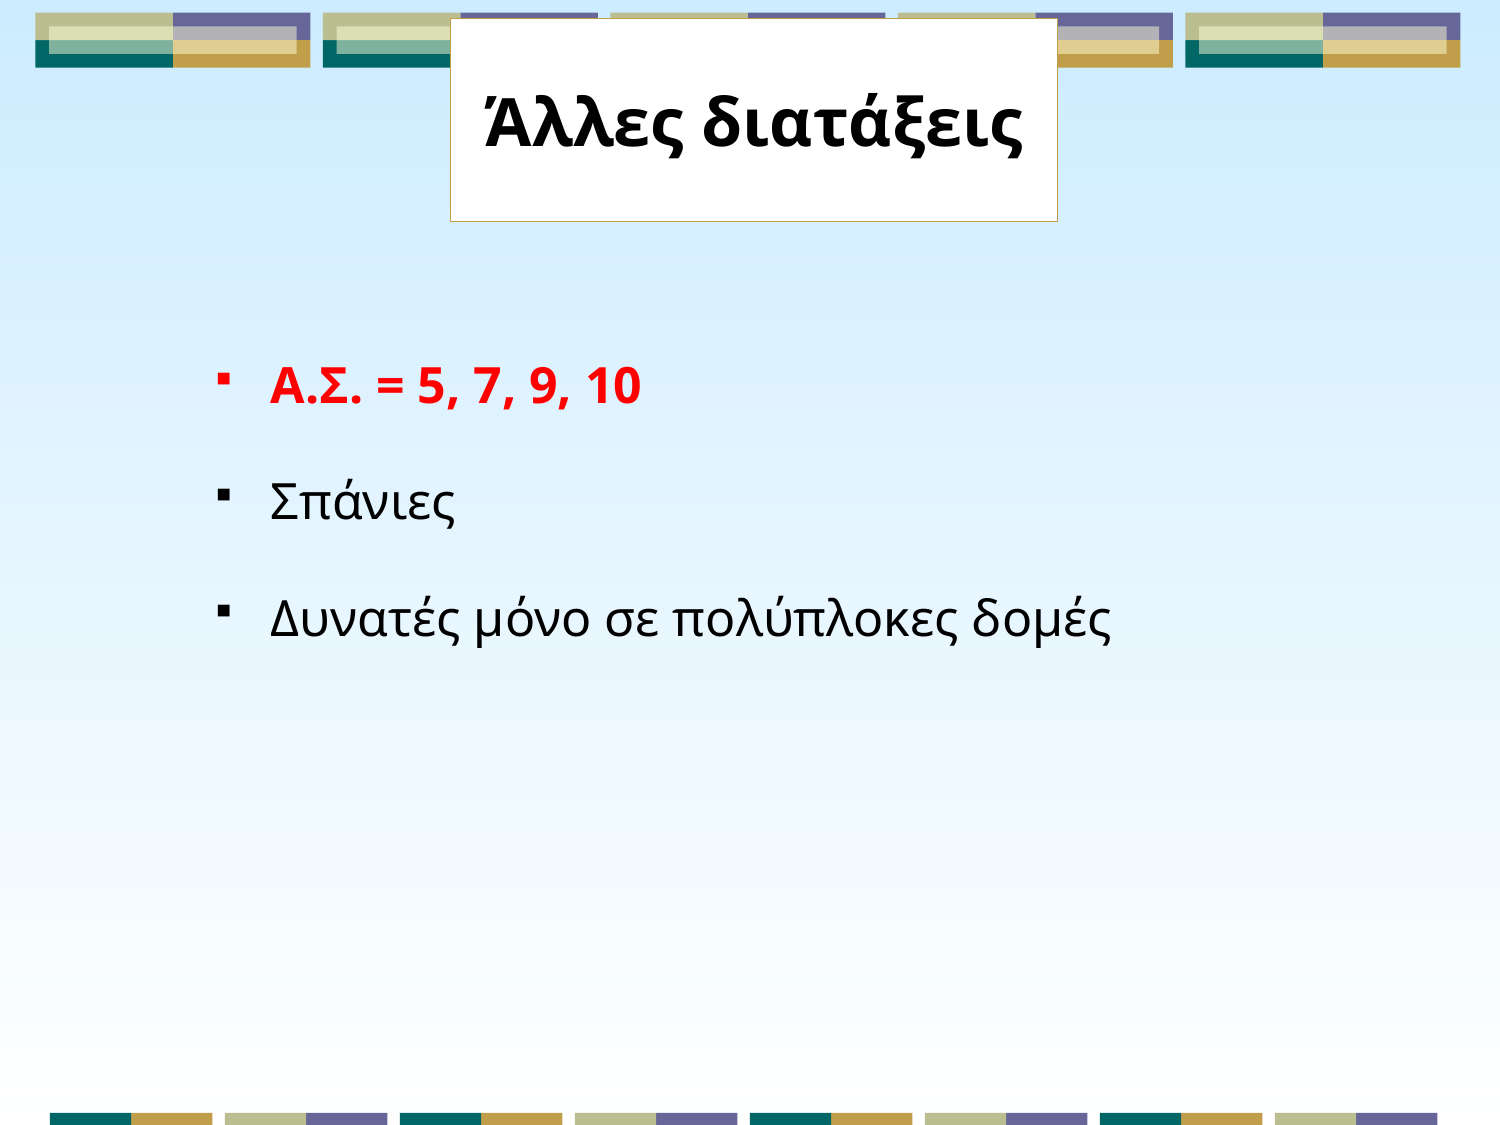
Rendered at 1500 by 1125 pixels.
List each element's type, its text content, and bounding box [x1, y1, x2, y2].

text_box Α.Σ. = 5, 7, 9, 10 Σπάνιες Δυνατές μόνο σε πολύπλοκες δομές [199, 340, 1128, 654]
title Άλλες διατάξεις [450, 18, 1058, 222]
